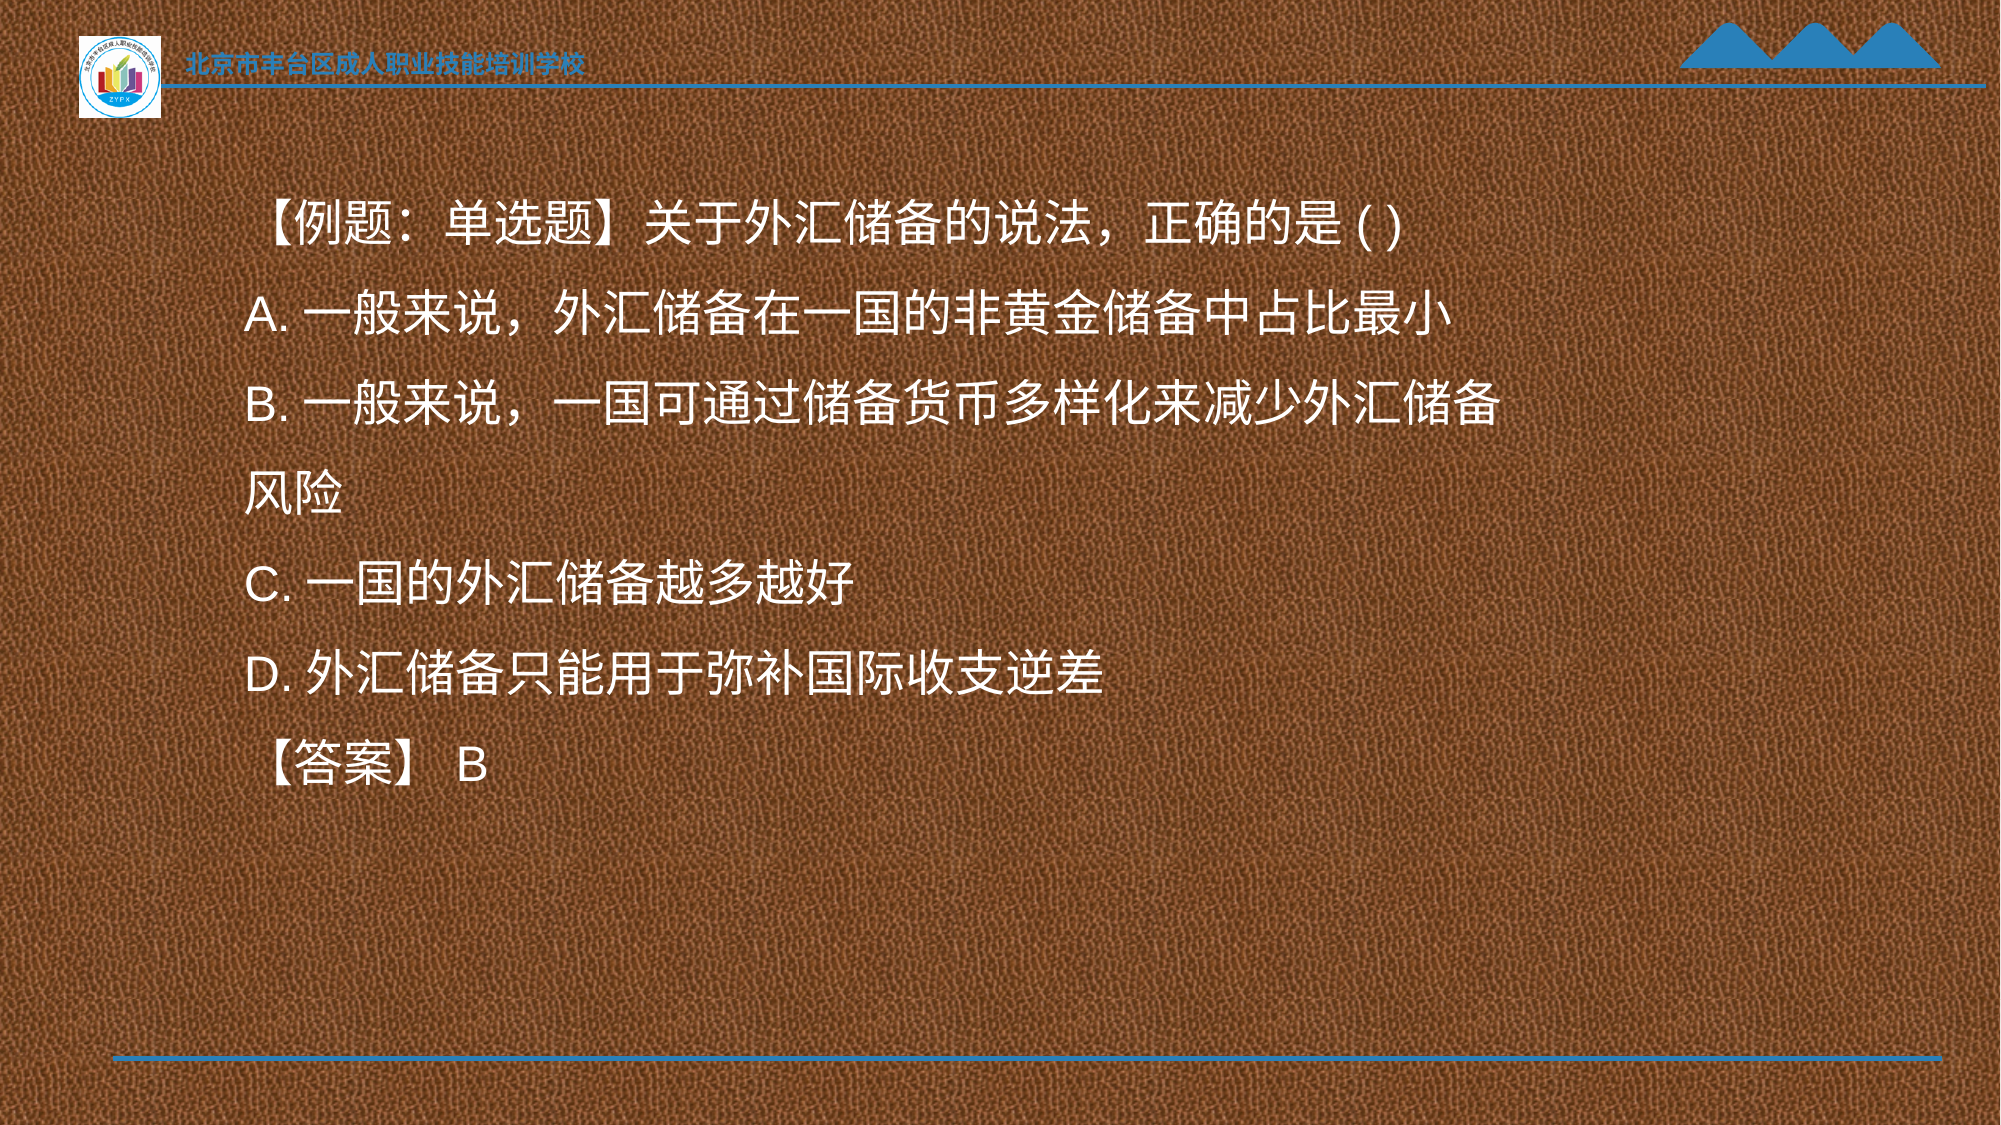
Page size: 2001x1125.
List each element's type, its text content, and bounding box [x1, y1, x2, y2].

text_box [1677, 21, 1772, 70]
text_box 北京市丰台区成人职业技能培训学校 [170, 40, 632, 85]
picture [0, 0, 2001, 1125]
text_box 【例题：单选题】关于外汇储备的说法，正确的是( ) A.一般来说，外汇储备在一国的非黄金储备中占比最小 B.一般来说，一国可通过储备货币多样化来减少外汇储备风险 C.一国的外汇储备越多越好 D.外汇储备只能用于弥补国际收支逆差 【答案】B [228, 154, 1533, 890]
text_box [1763, 21, 1853, 70]
text_box [1840, 21, 1944, 70]
